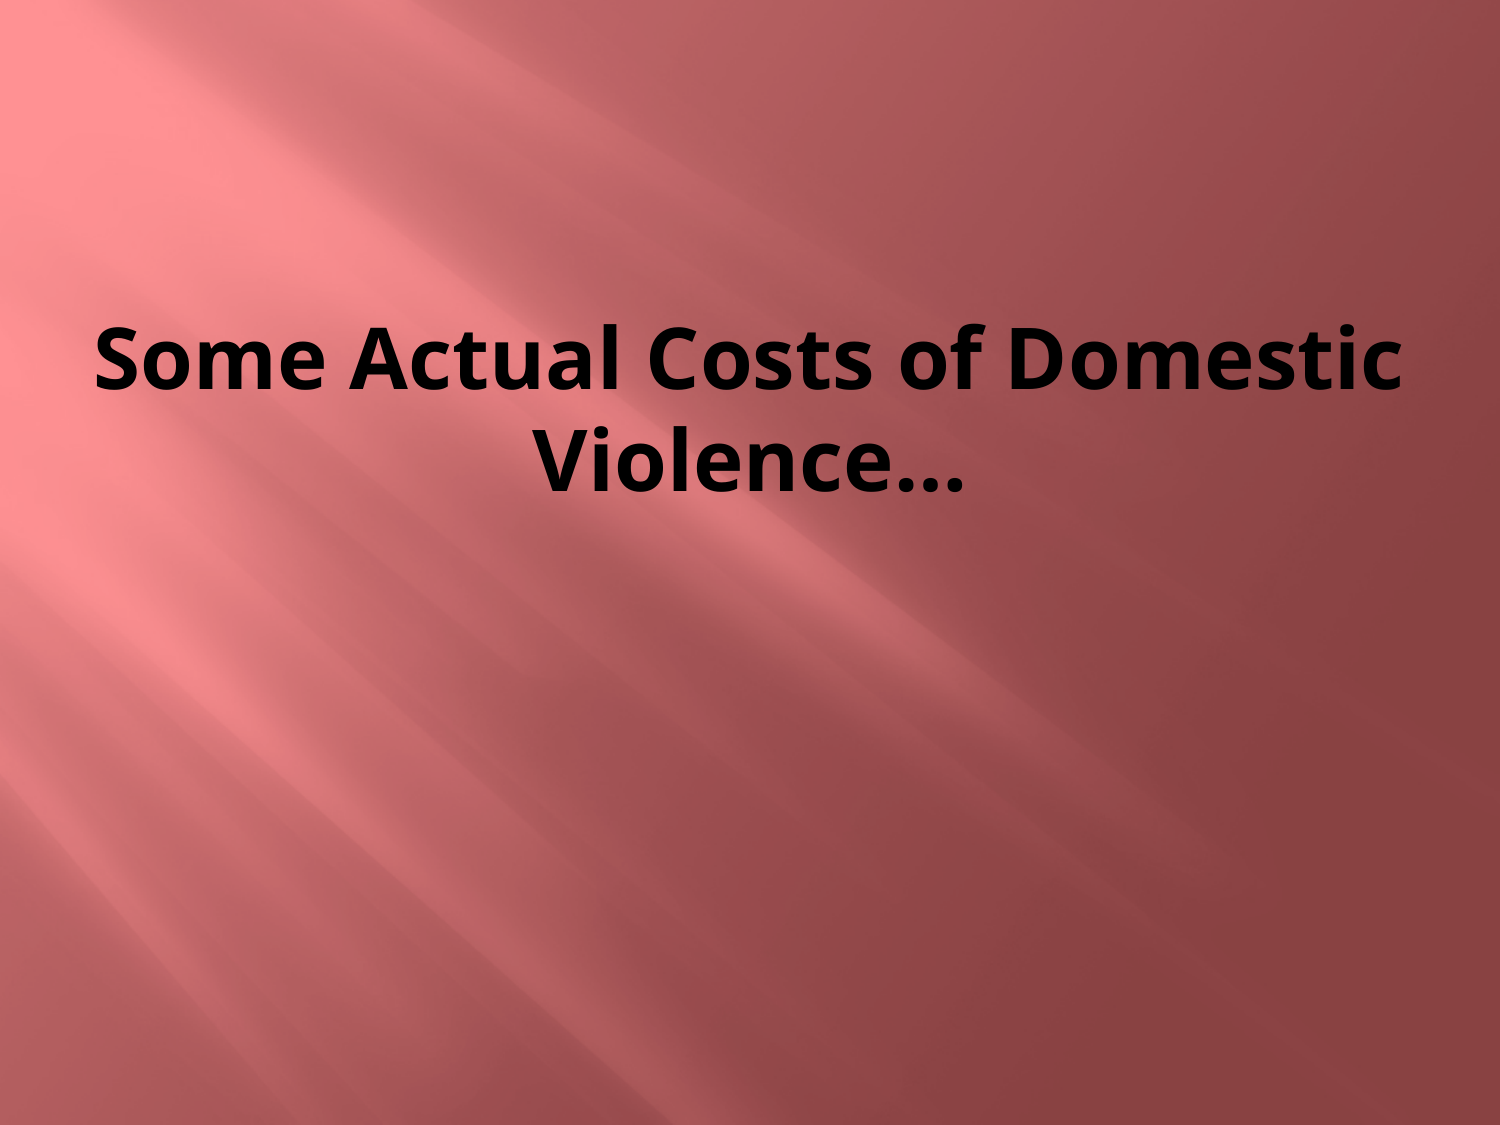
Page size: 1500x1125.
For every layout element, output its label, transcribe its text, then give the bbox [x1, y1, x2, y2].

title Some Actual Costs of Domestic Violence… [75, 200, 1425, 613]
